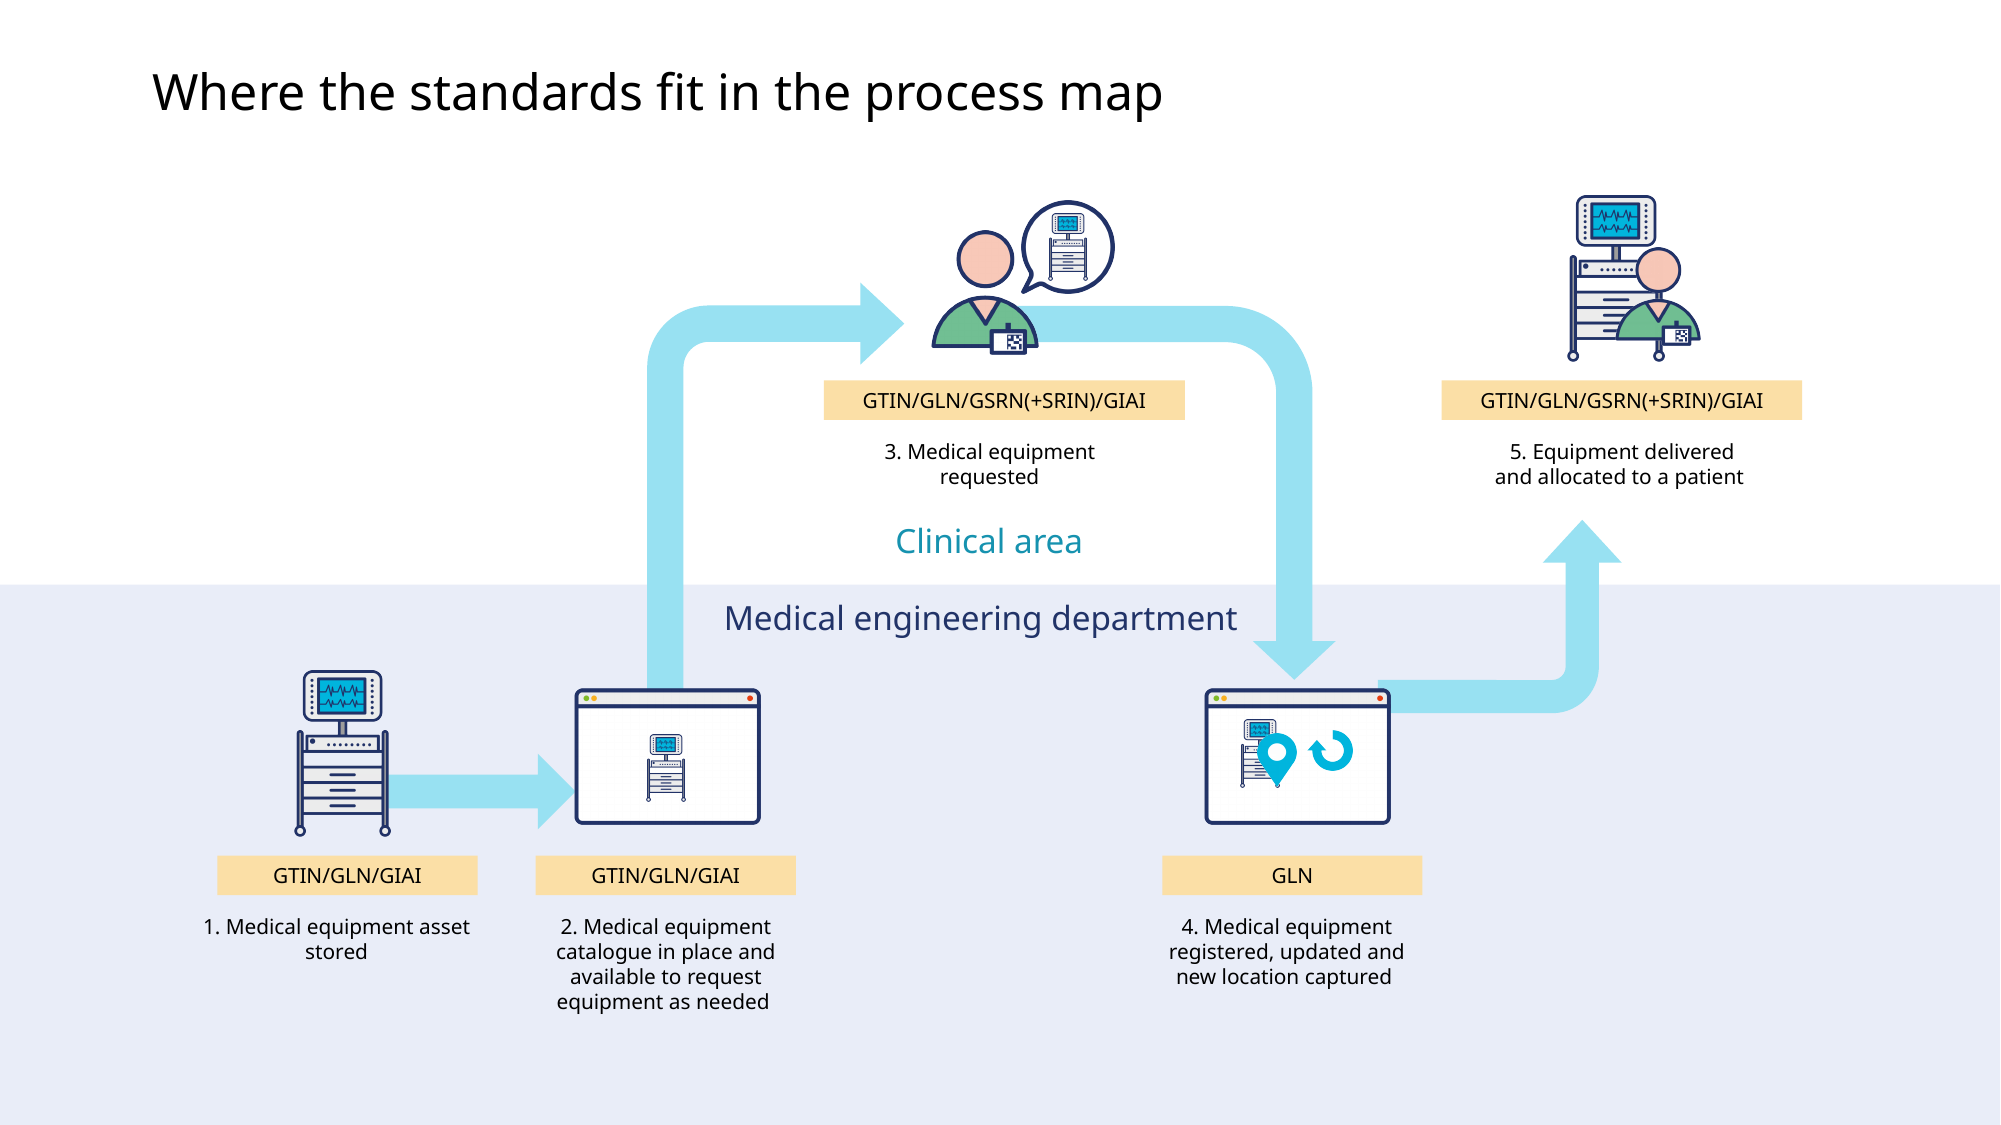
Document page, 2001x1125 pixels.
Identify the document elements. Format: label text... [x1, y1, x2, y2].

text_box [0, 584, 2000, 1125]
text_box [974, 305, 1423, 1023]
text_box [1377, 195, 1803, 714]
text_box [647, 200, 1185, 761]
title Where the standards fit in the process map [137, 59, 1863, 202]
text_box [343, 689, 808, 1023]
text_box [186, 670, 487, 973]
